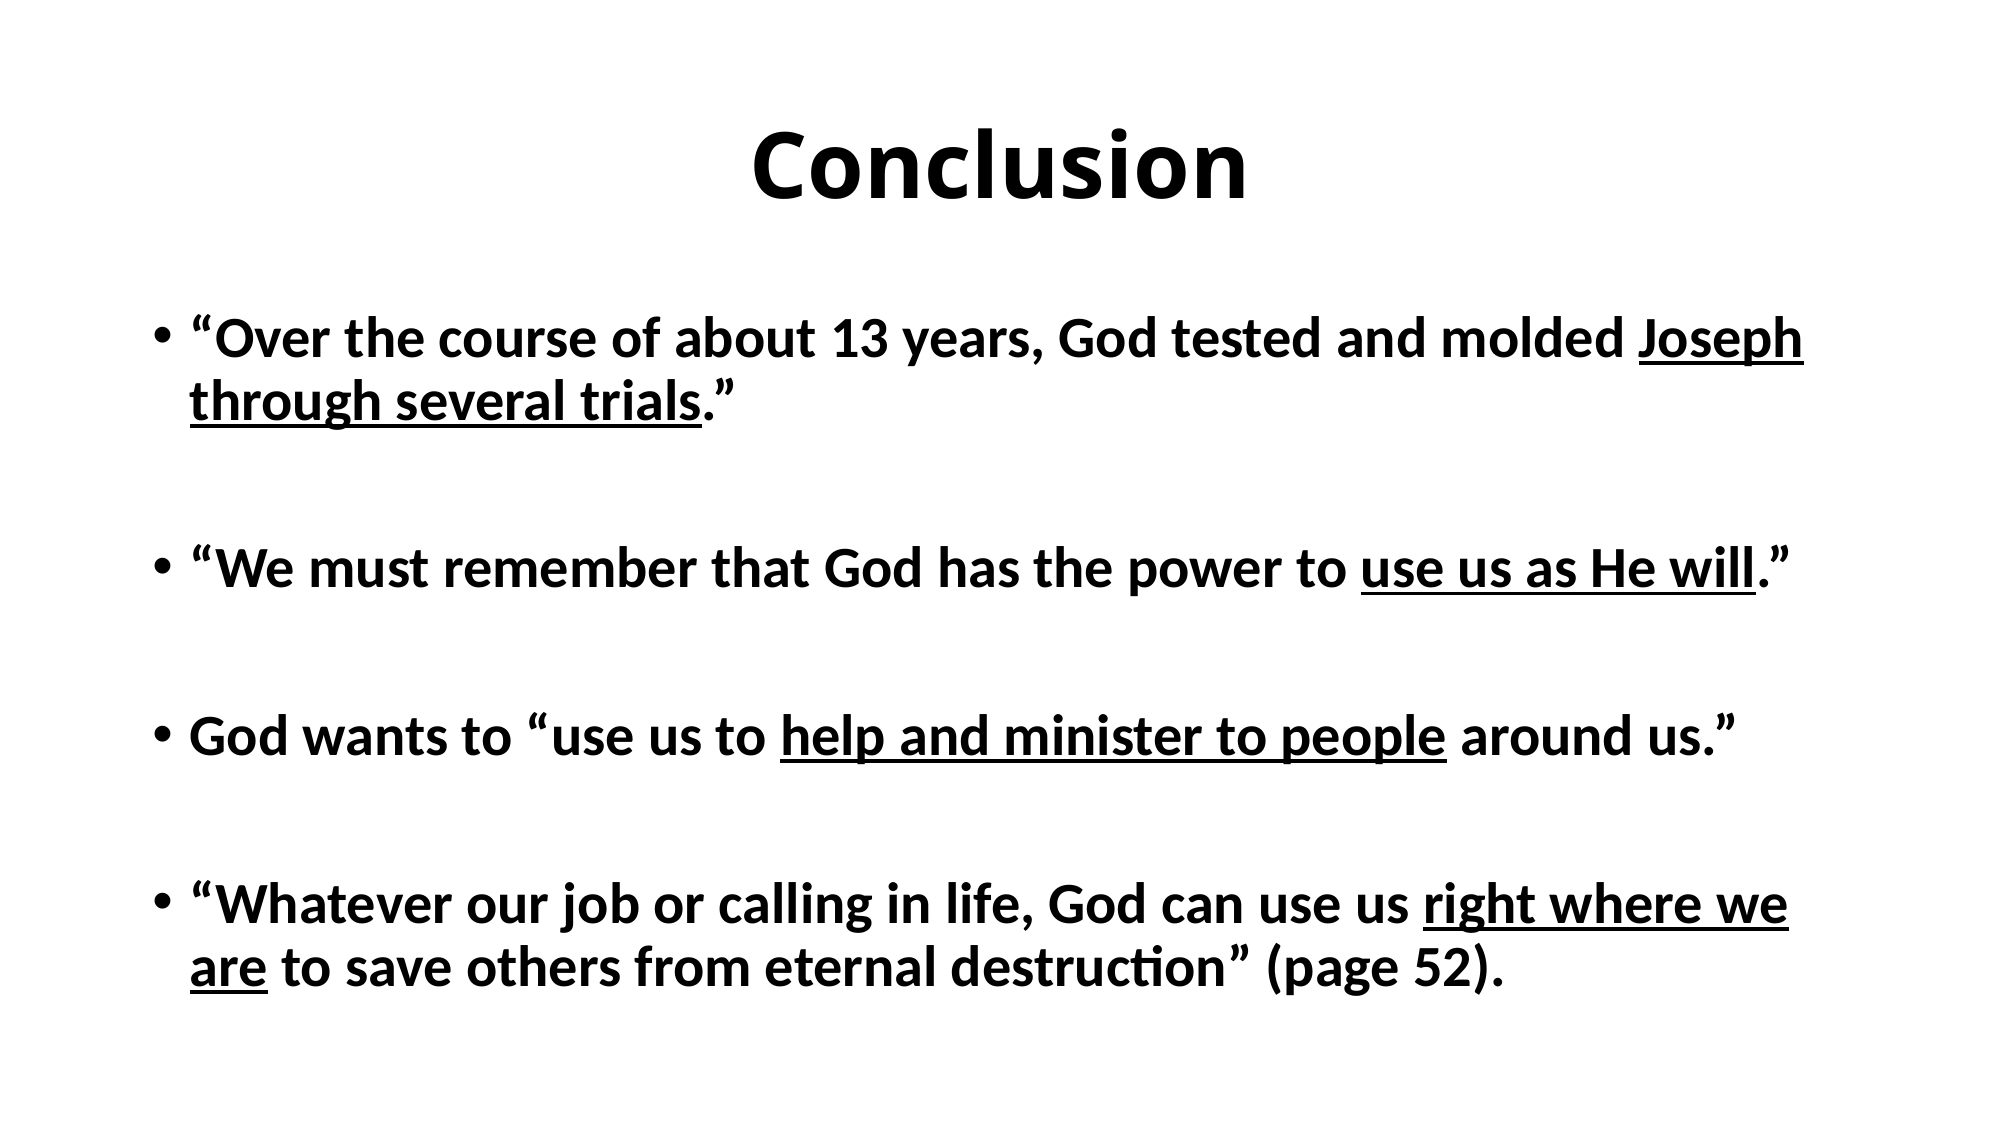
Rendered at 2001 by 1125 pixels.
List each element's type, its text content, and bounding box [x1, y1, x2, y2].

list “Over the course of about 13 years, God tested and molded Joseph through several trials.” “We must remember that God has the power to use us as He will.” God wants to “use us to help and minister to people around us.” “Whatever our job or calling in life, God can use us right where we are to save others from eternal destruction” (page 52). [137, 299, 1863, 1014]
title Conclusion [137, 59, 1863, 278]
